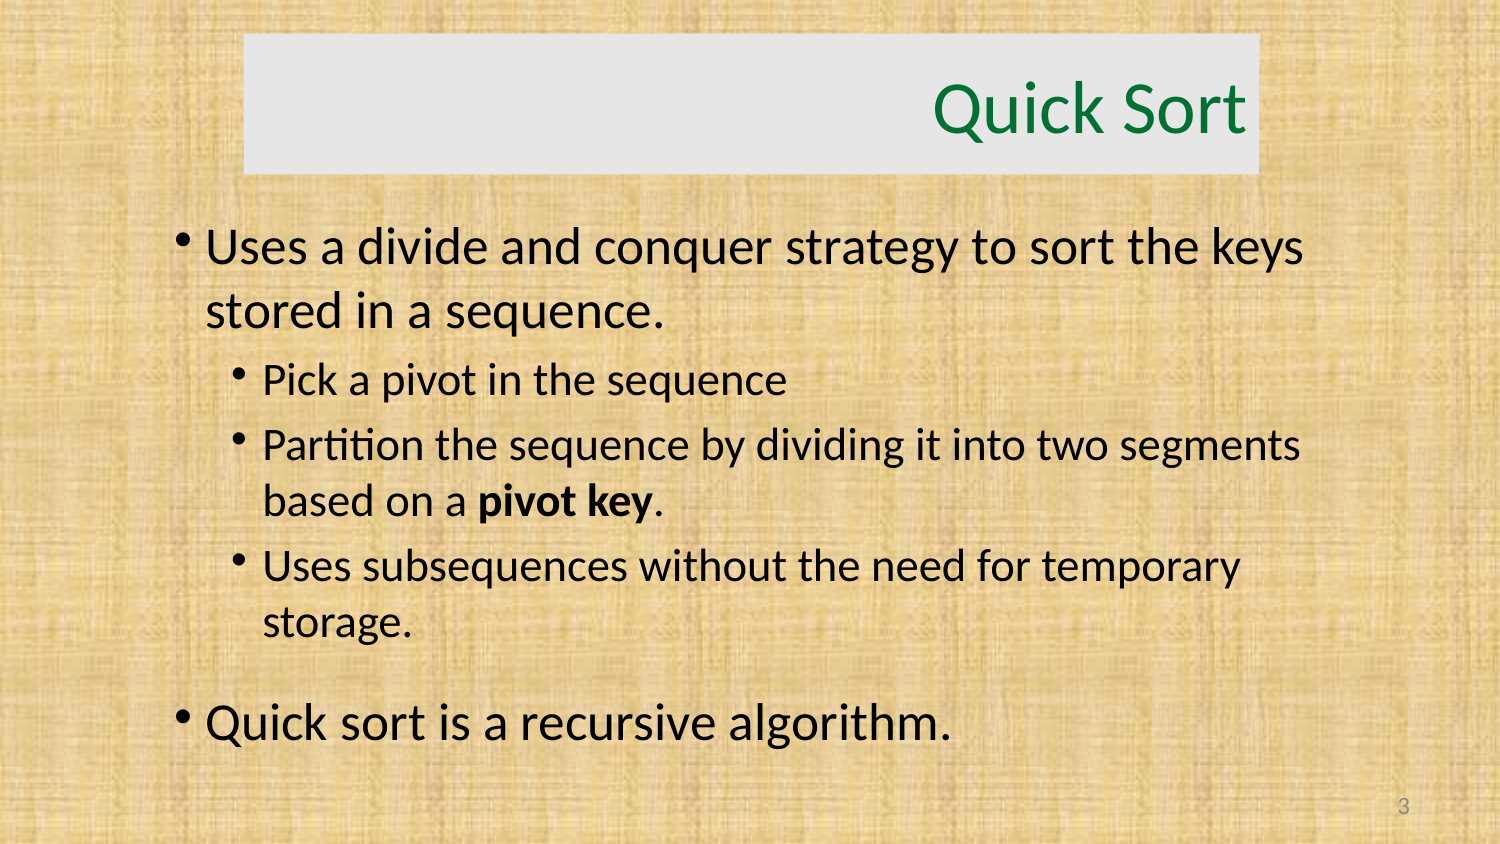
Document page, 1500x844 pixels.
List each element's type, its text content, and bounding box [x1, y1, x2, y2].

list Uses a divide and conquer strategy to sort the keys stored in a sequence. Pick a pivot in the sequence Partition the sequence by dividing it into two segments based on a pivot key. Uses subsequences without the need for temporary storage. Quick sort is a recursive algorithm. [148, 203, 1377, 761]
slide_number 3 [1074, 782, 1425, 827]
title Quick Sort [243, 33, 1259, 175]
picture [0, 0, 1500, 844]
